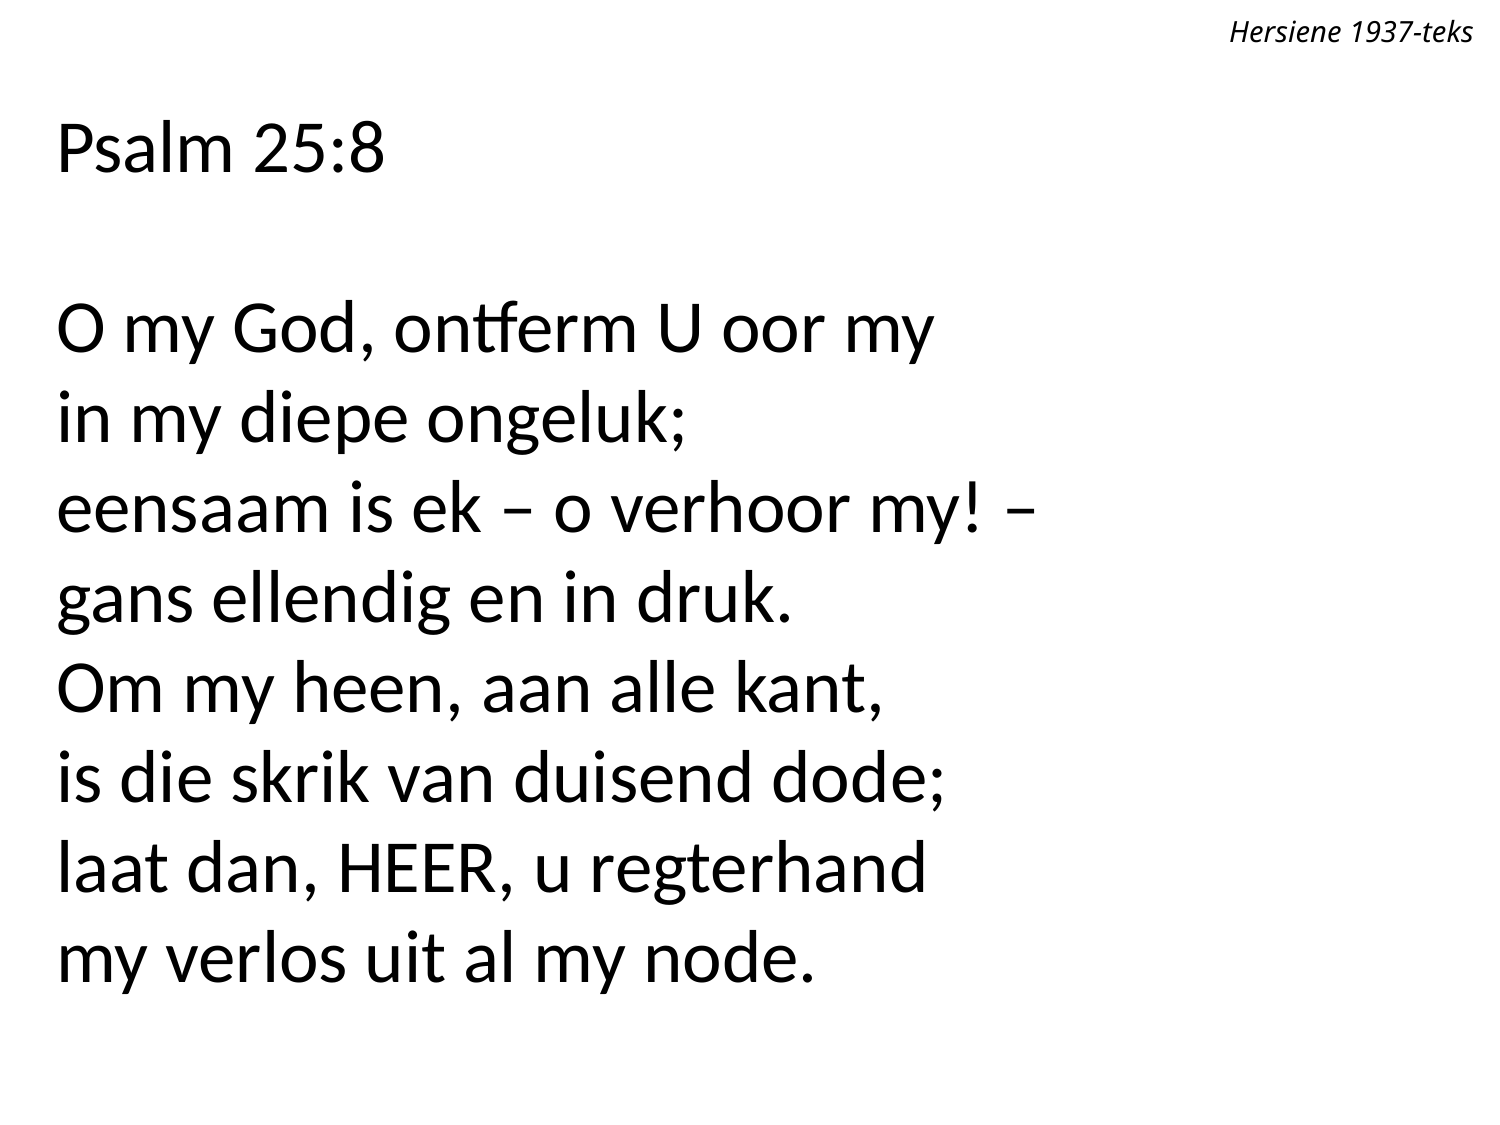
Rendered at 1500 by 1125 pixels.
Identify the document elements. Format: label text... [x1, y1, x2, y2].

text_box Hersiene 1937-teks [1214, 5, 1489, 56]
text_box Psalm 25:8 O my God, ontferm U oor my in my diepe ongeluk; eensaam is ek – o verhoor my! – gans ellendig en in druk. Om my heen, aan alle kant, is die skrik van duisend dode; laat dan, Heer, u regterhand my verlos uit al my node. [41, 89, 1436, 1005]
